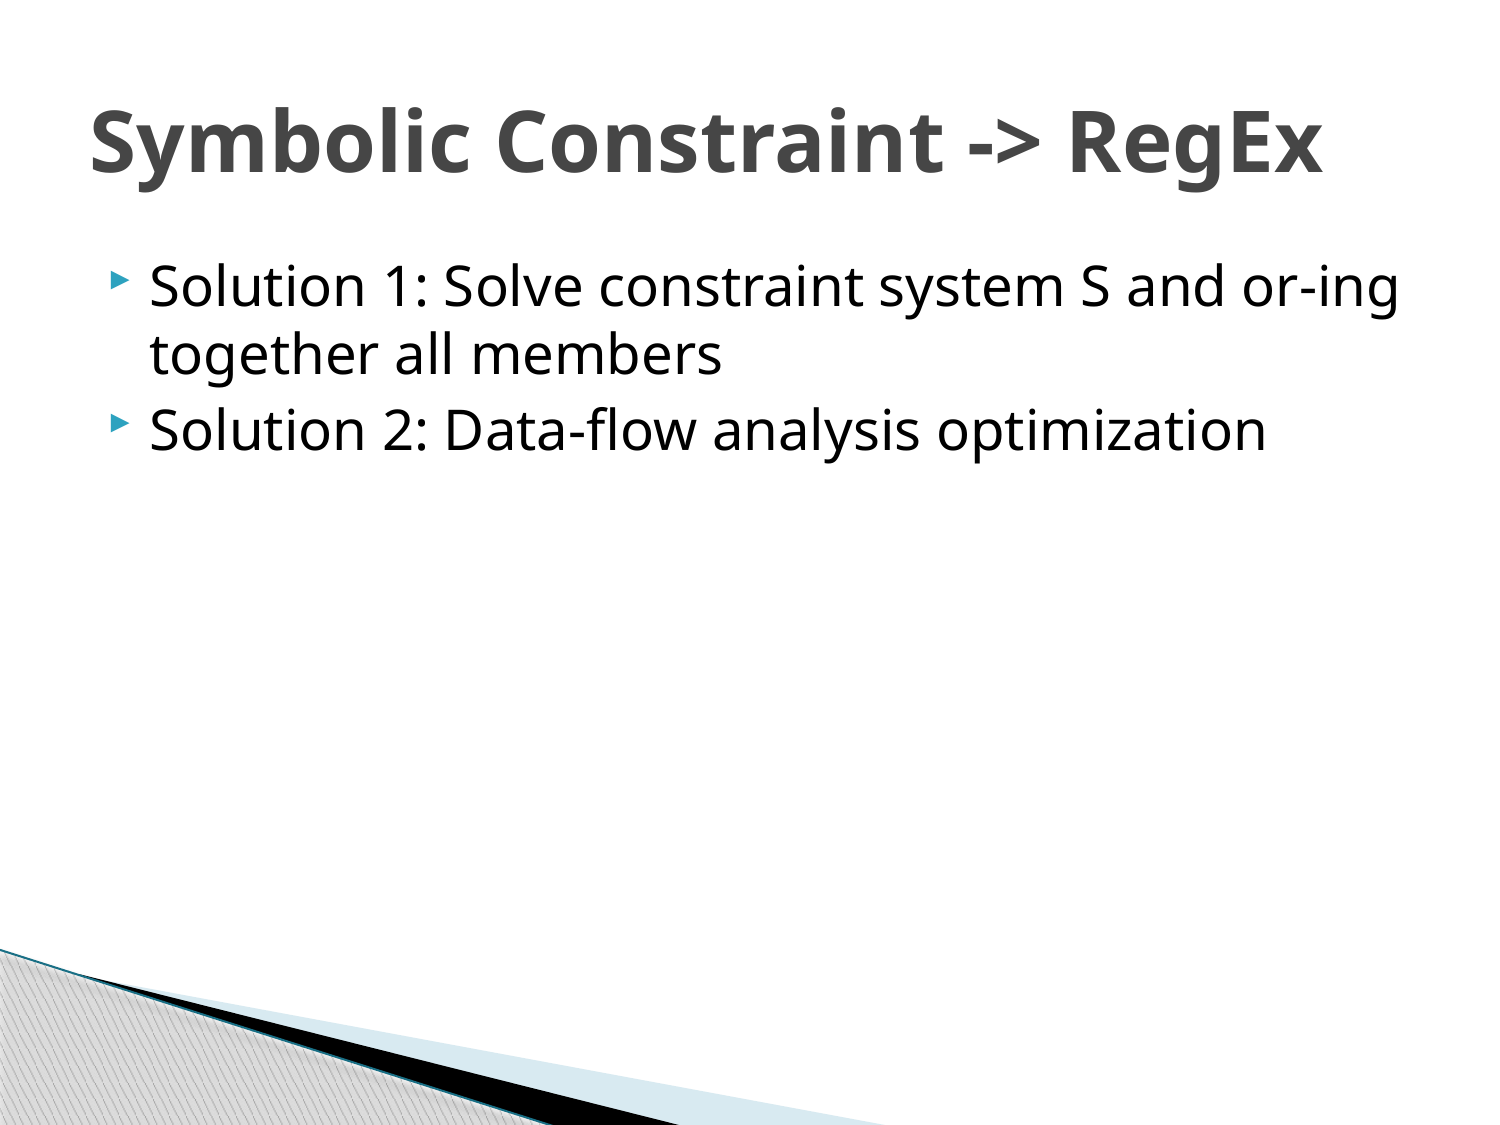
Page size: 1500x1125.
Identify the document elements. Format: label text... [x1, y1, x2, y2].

title Symbolic Constraint -> RegEx [75, 45, 1425, 233]
list Solution 1: Solve constraint system S and or-ing together all members Solution 2: Data-flow analysis optimization [75, 243, 1425, 986]
